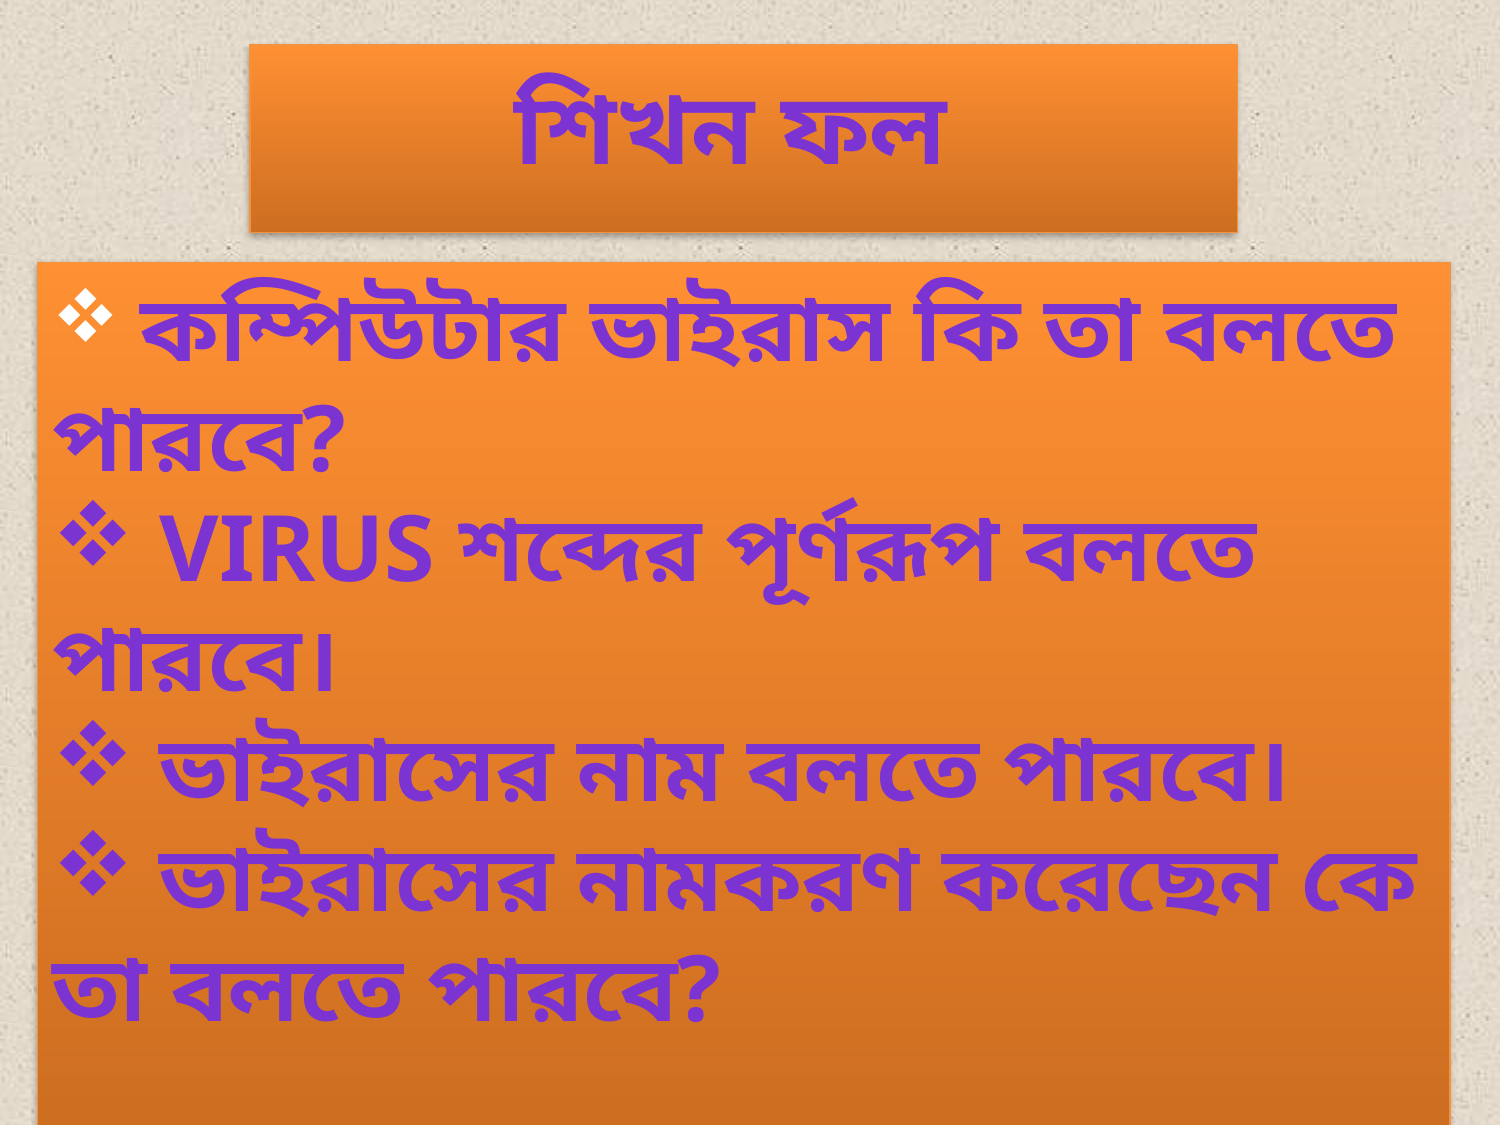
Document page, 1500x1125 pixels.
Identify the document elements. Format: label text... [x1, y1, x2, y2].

text_box কম্পিউটার ভাইরাস কি তা বলতে পারবে? VIRUS শব্দের পূর্ণরূপ বলতে পারবে। ভাইরাসের নাম বলতে পারবে। ভাইরাসের নামকরণ করেছেন কে তা বলতে পারবে? [37, 262, 1451, 1125]
title শিখন ফল [249, 44, 1238, 233]
text_box [149, 249, 1288, 260]
picture [0, 0, 1500, 1125]
